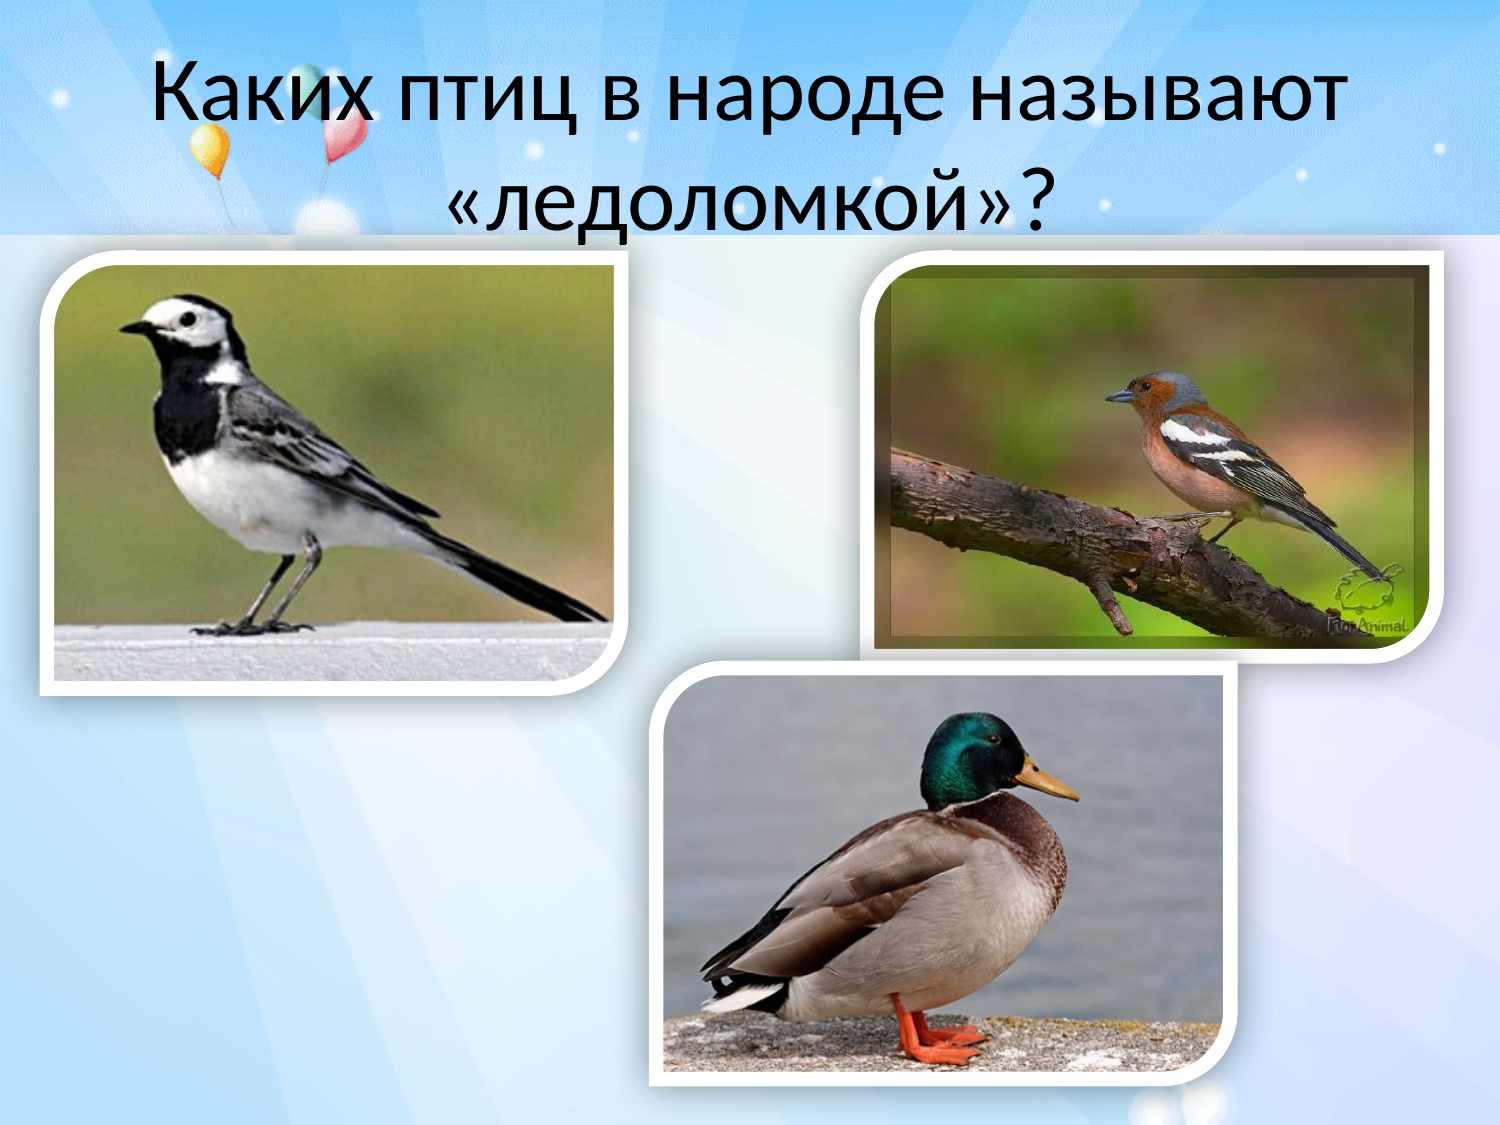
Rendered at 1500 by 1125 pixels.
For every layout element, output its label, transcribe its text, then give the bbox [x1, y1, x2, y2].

title Каких птиц в народе называют «ледоломкой»? [74, 44, 1426, 233]
picture [0, 0, 1500, 1125]
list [866, 257, 1437, 657]
